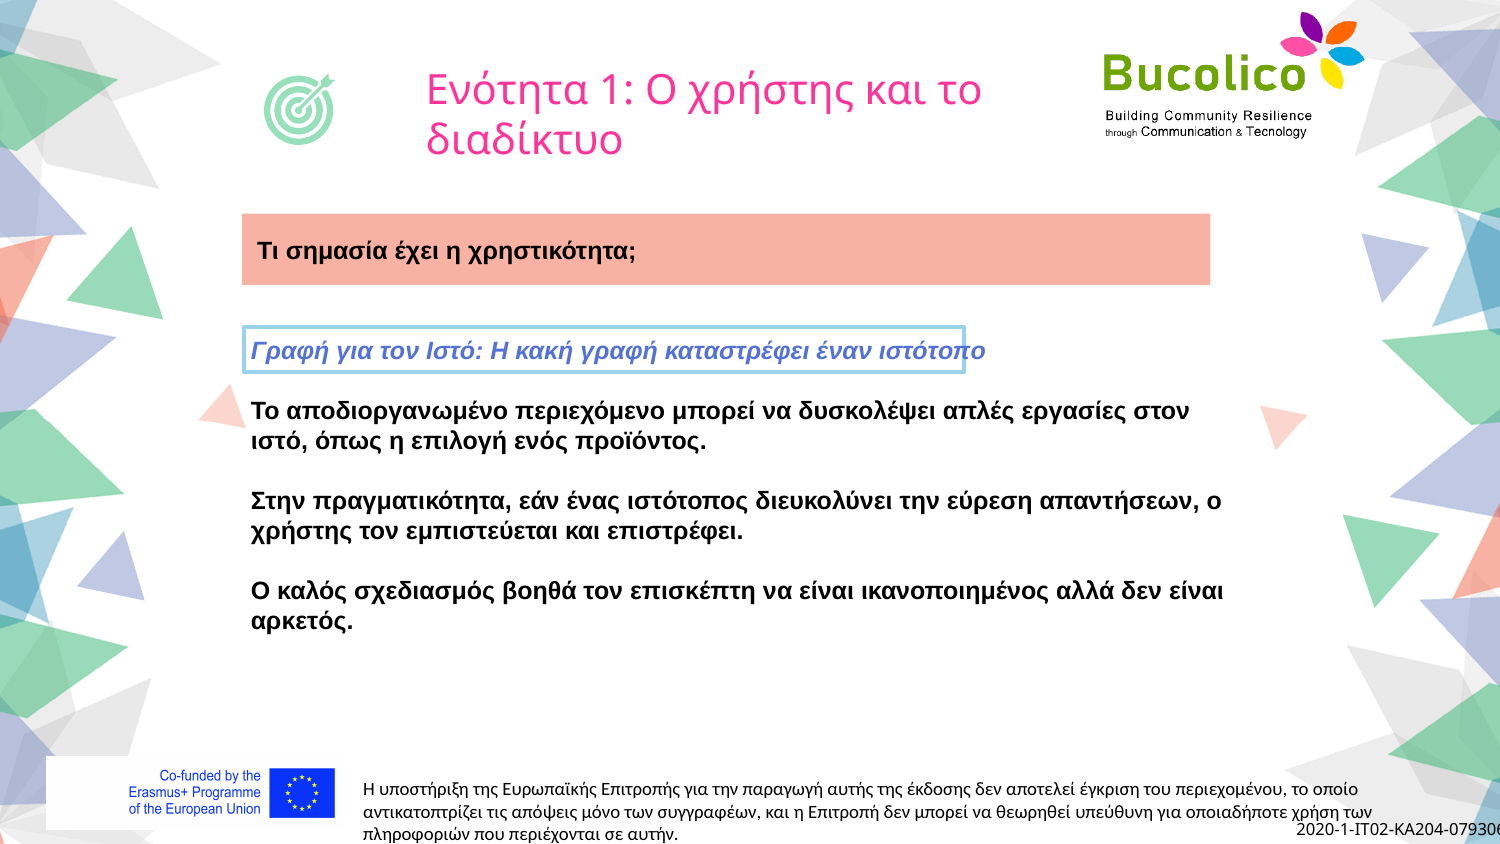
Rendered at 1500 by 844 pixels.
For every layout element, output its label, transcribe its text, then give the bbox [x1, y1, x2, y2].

text_box [261, 71, 338, 148]
text_box Τι σημασία έχει η χρηστικότητα; [240, 212, 1213, 287]
picture [0, 0, 1500, 844]
text_box Η υποστήριξη της Ευρωπαϊκής Επιτροπής για την παραγωγή αυτής της έκδοσης δεν αποτελεί έγκριση του περιεχομένου, το οποίο αντικατοπτρίζει τις απόψεις μόνο των συγγραφέων, και η Επιτροπή δεν μπορεί να θεωρηθεί υπεύθυνη για οποιαδήποτε χρήση των πληροφοριών που περιέχονται σε αυτήν. [348, 769, 1486, 844]
list Ενότητα 1: Ο χρήστης και το διαδίκτυο [410, 65, 1034, 161]
text_box Γραφή για τον Ιστό: Η κακή γραφή καταστρέφει έναν ιστότοπο Το αποδιοργανωμένο περιεχόμενο μπορεί να δυσκολέψει απλές εργασίες στον ιστό, όπως η επιλογή ενός προϊόντος. Στην πραγματικότητα, εάν ένας ιστότοπος διευκολύνει την εύρεση απαντήσεων, ο χρήστης τον εμπιστεύεται και επιστρέφει. Ο καλός σχεδιασμός βοηθά τον επισκέπτη να είναι ικανοποιημένος αλλά δεν είναι αρκετός. [236, 327, 1264, 732]
